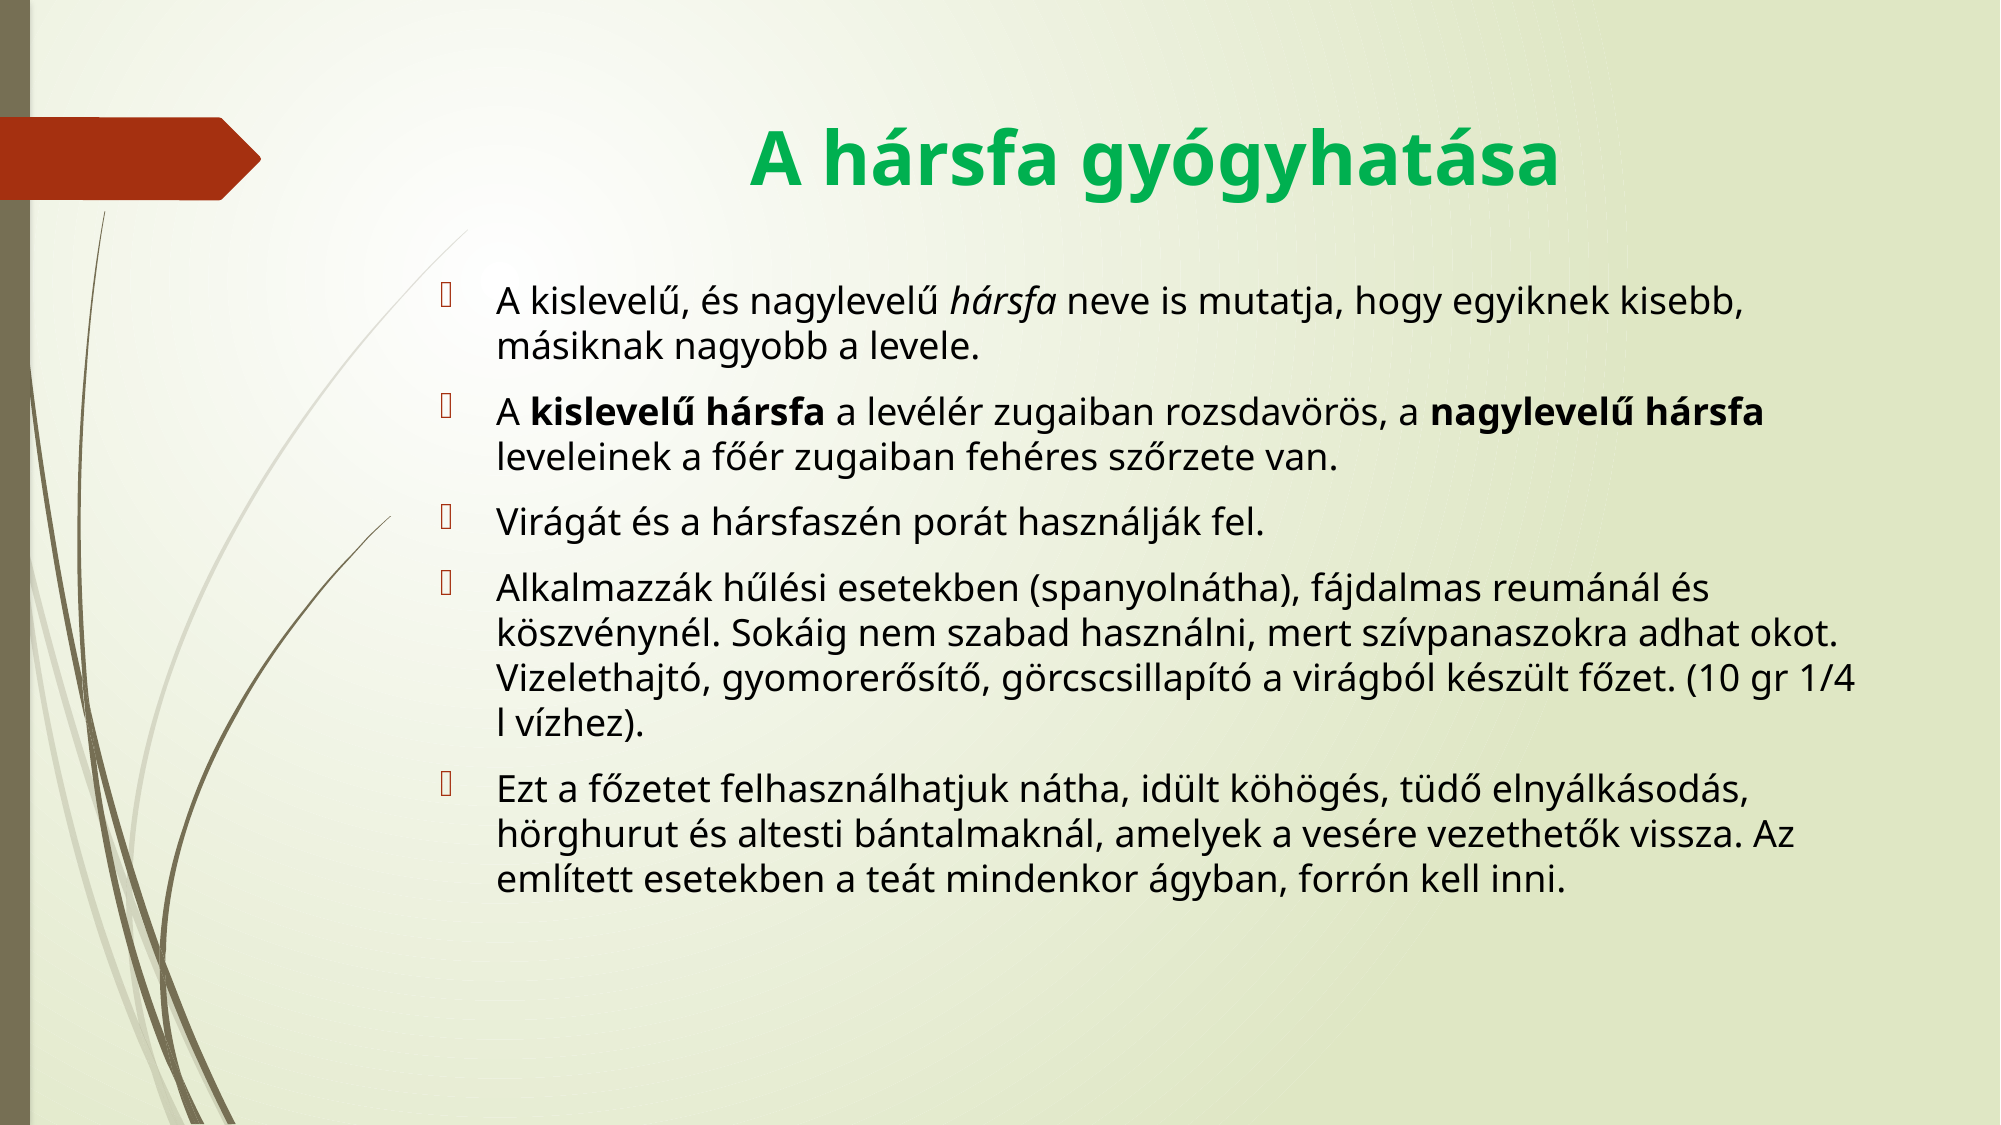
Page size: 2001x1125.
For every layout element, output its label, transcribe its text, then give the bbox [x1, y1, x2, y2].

title A hársfa gyógyhatása [425, 102, 1888, 269]
list A kislevelű, és nagylevelű hársfa neve is mutatja, hogy egyiknek kisebb, másiknak nagyobb a levele. A kislevelű hársfa a levélér zugaiban rozsdavörös, a nagylevelű hársfa leveleinek a főér zugaiban fehéres szőrzete van. Virágát és a hársfaszén porát használják fel. Alkalmazzák hűlési esetekben (spanyolnátha), fájdalmas reumánál és köszvénynél. Sokáig nem szabad használni, mert szívpanaszokra adhat okot. Vizelethajtó, gyomorerősítő, görcscsillapító a virágból készült főzet. (10 gr 1/4 l vízhez). Ezt a főzetet felhasználhatjuk nátha, idült köhögés, tüdő elnyálkásodás, hörghurut és altesti bántalmaknál, amelyek a vesére vezethetők vissza. Az említett esetekben a teát mindenkor ágyban, forrón kell inni. [424, 269, 1888, 970]
